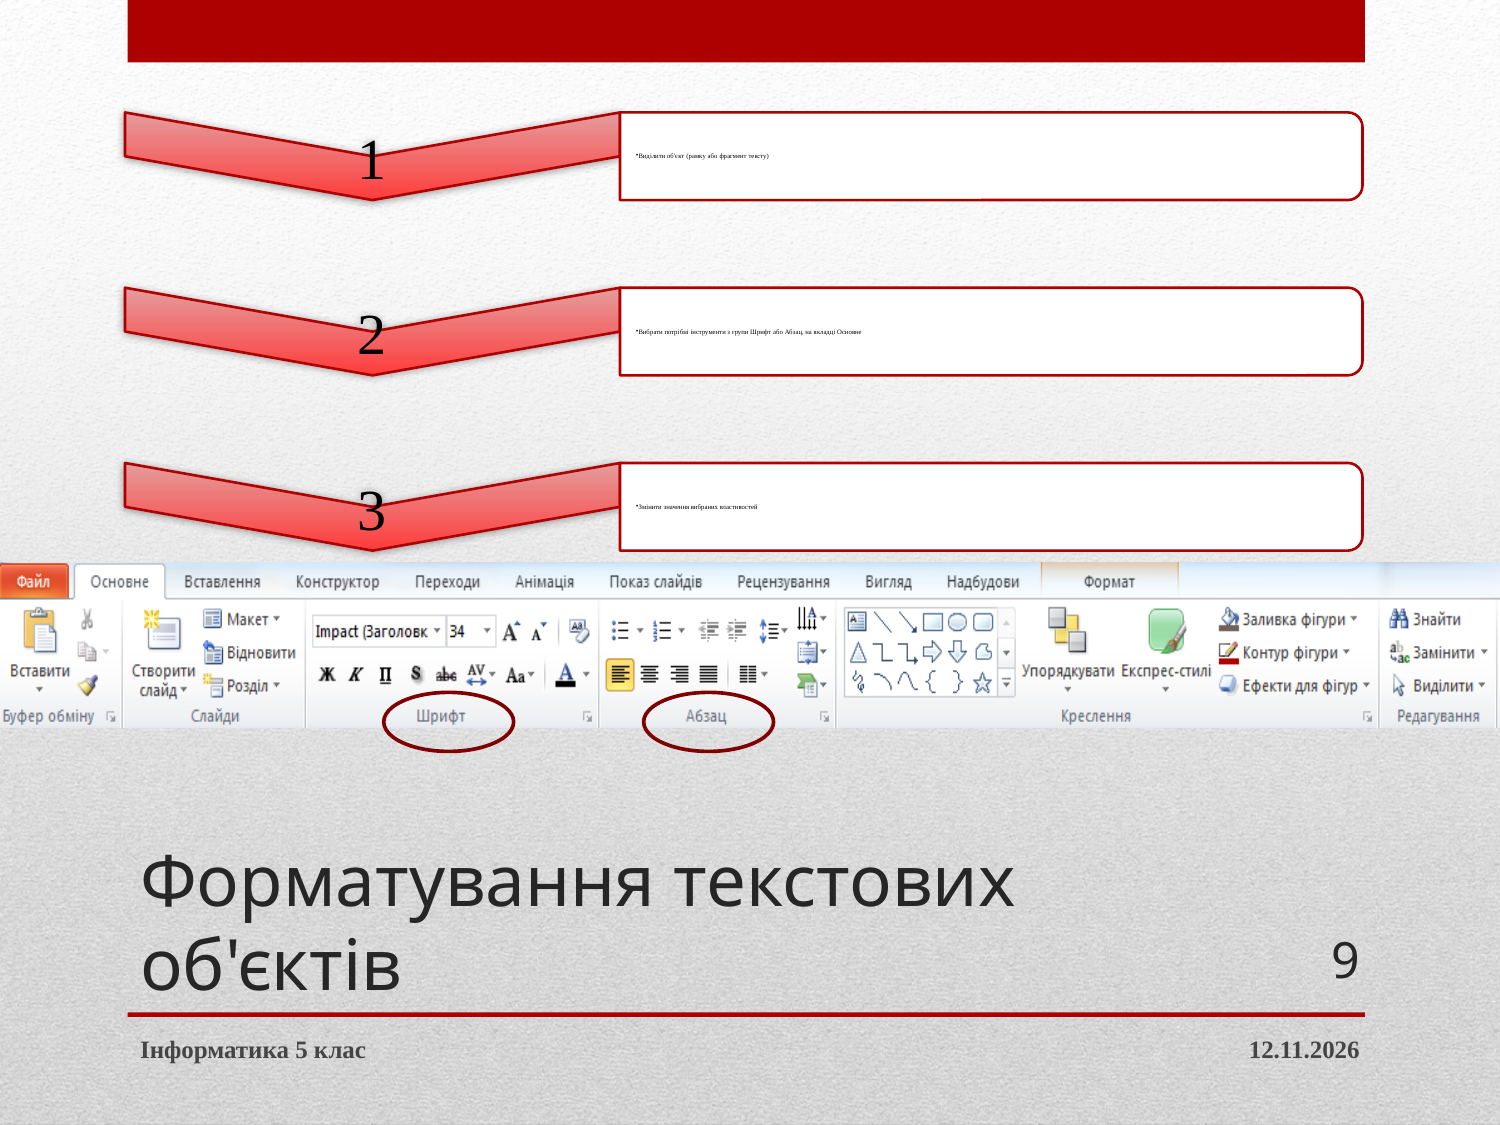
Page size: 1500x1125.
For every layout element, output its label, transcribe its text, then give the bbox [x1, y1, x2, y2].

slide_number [1025, 1018, 1375, 1079]
text_box [392, 739, 505, 754]
footer Інформатика 5 клас [125, 1018, 925, 1079]
title Форматування текстових об'єктів [125, 750, 1238, 1013]
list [124, 111, 1364, 552]
slide_number 9 [1250, 933, 1375, 993]
picture [0, 561, 1500, 729]
text_box [652, 739, 765, 754]
